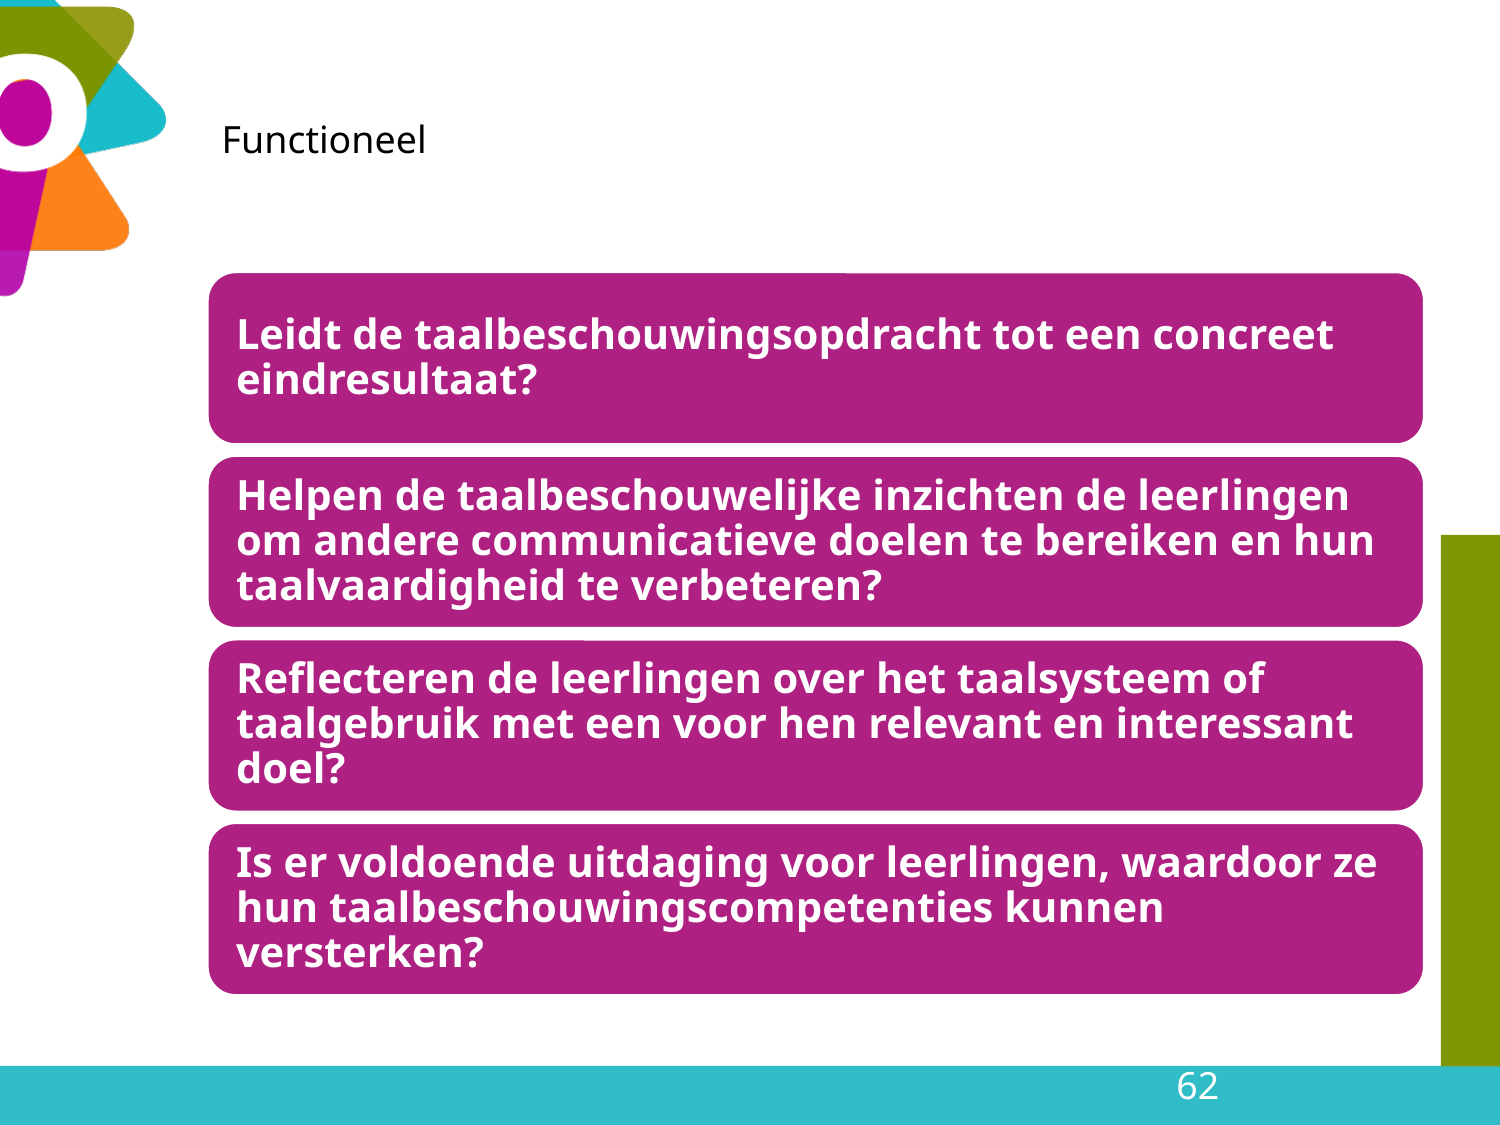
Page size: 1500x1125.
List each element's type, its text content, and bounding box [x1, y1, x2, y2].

slide_number 62 [1161, 1054, 1500, 1125]
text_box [206, 262, 1426, 1006]
title Functioneel [206, 45, 1425, 233]
picture [0, 0, 172, 440]
